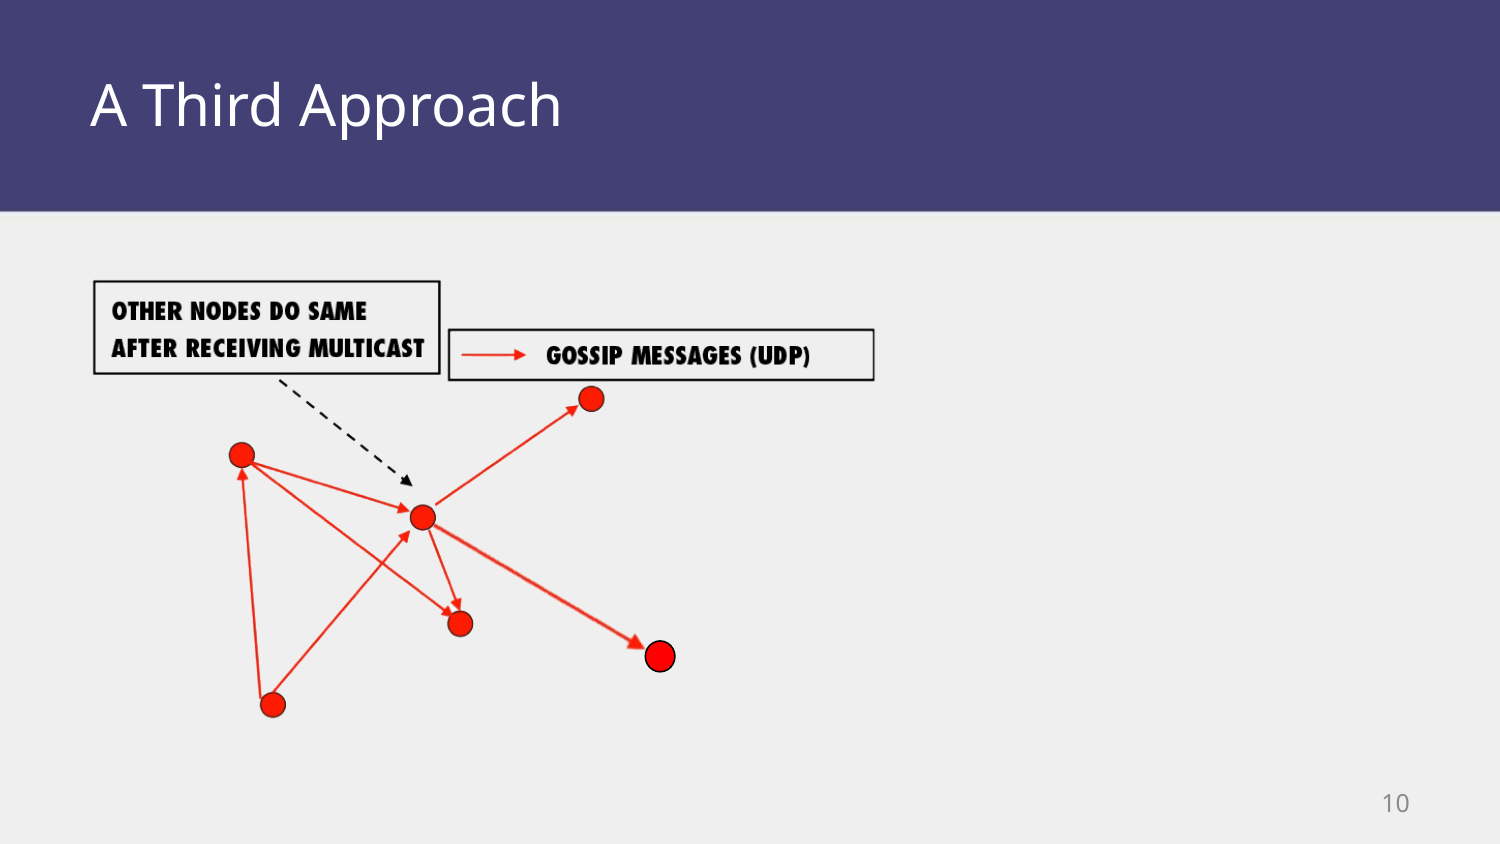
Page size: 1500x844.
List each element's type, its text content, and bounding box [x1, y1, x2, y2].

title A Third Approach [75, 33, 1450, 172]
text_box 10 [1299, 782, 1425, 828]
picture [0, 0, 1500, 844]
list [74, 246, 888, 772]
